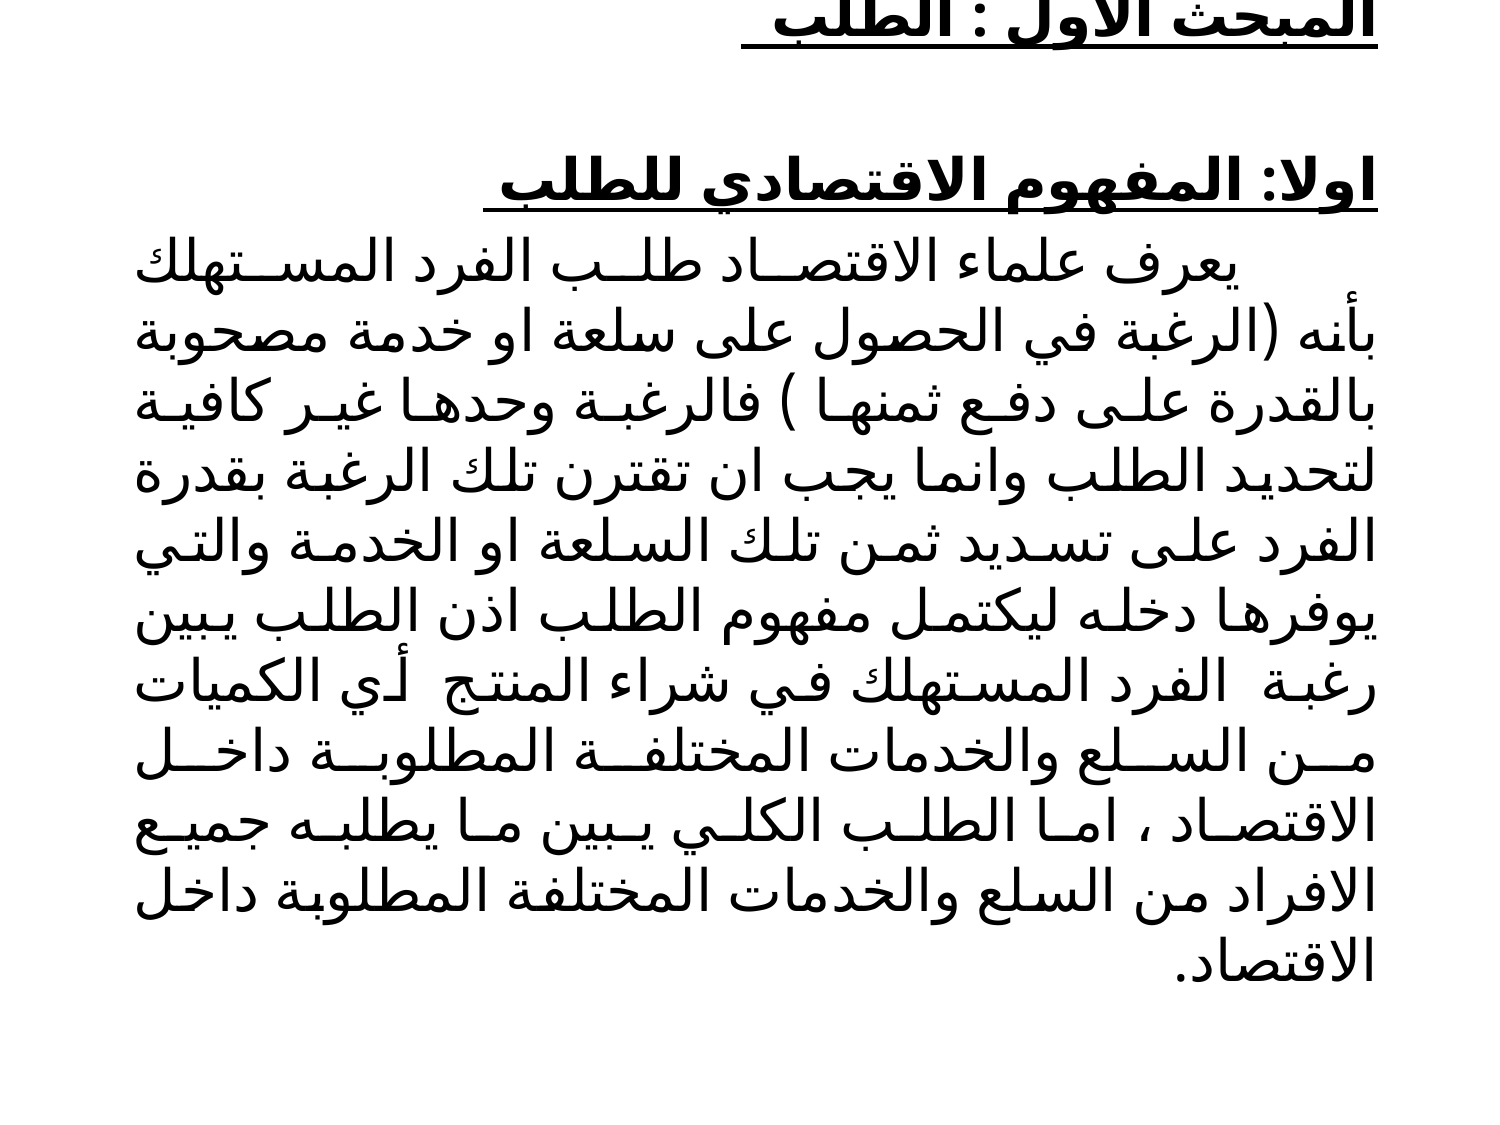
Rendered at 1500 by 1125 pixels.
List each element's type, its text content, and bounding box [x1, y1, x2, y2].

list المبحث الاول : الطلب اولا: المفهوم الاقتصادي للطلب يعرف علماء الاقتصاد طلب الفرد المستهلك بأنه (الرغبة في الحصول على سلعة او خدمة مصحوبة بالقدرة على دفع ثمنها ) فالرغبة وحدها غير كافية لتحديد الطلب وانما يجب ان تقترن تلك الرغبة بقدرة الفرد على تسديد ثمن تلك السلعة او الخدمة والتي يوفرها دخله ليكتمل مفهوم الطلب اذن الطلب يبين رغبة الفرد المستهلك في شراء المنتج أي الكميات من السلع والخدمات المختلفة المطلوبة داخل الاقتصاد ، اما الطلب الكلي يبين ما يطلبه جميع الافراد من السلع والخدمات المختلفة المطلوبة داخل الاقتصاد. [118, 160, 1394, 1083]
